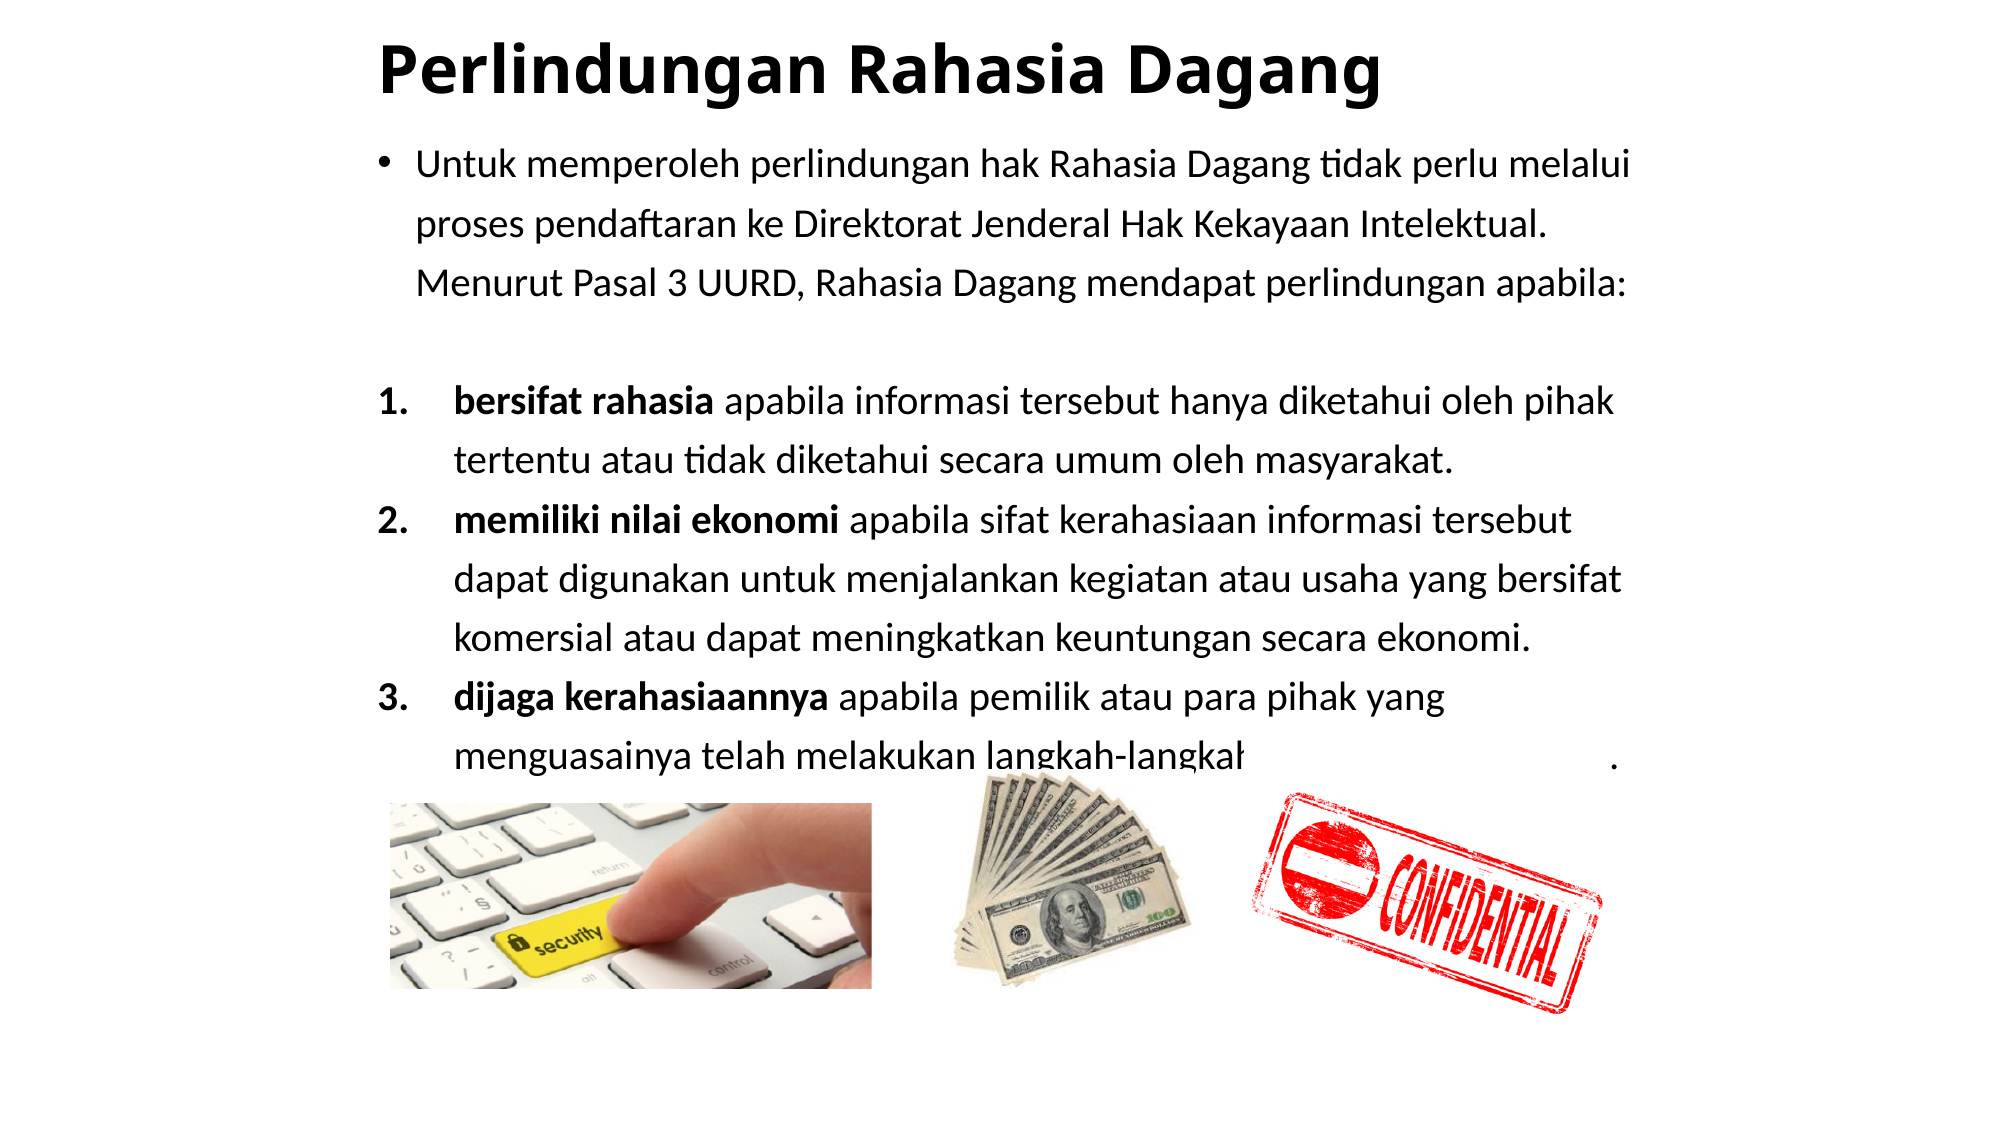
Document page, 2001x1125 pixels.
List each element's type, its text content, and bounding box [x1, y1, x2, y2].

title Perlindungan Rahasia Dagang [362, 0, 1638, 119]
picture [951, 769, 1194, 989]
picture [390, 803, 872, 989]
list Untuk memperoleh perlindungan hak Rahasia Dagang tidak perlu melalui proses pendaftaran ke Direktorat Jenderal Hak Kekayaan Intelektual. Menurut Pasal 3 UURD, Rahasia Dagang mendapat perlindungan apabila: bersifat rahasia apabila informasi tersebut hanya diketahui oleh pihak tertentu atau tidak diketahui secara umum oleh masyarakat. memiliki nilai ekonomi apabila sifat kerahasiaan informasi tersebut dapat digunakan untuk menjalankan kegiatan atau usaha yang bersifat komersial atau dapat meningkatkan keuntungan secara ekonomi. dijaga kerahasiaannya apabila pemilik atau para pihak yang menguasainya telah melakukan langkah-langkah yang layak dan patut. [362, 119, 1661, 809]
picture [1244, 719, 1610, 1085]
